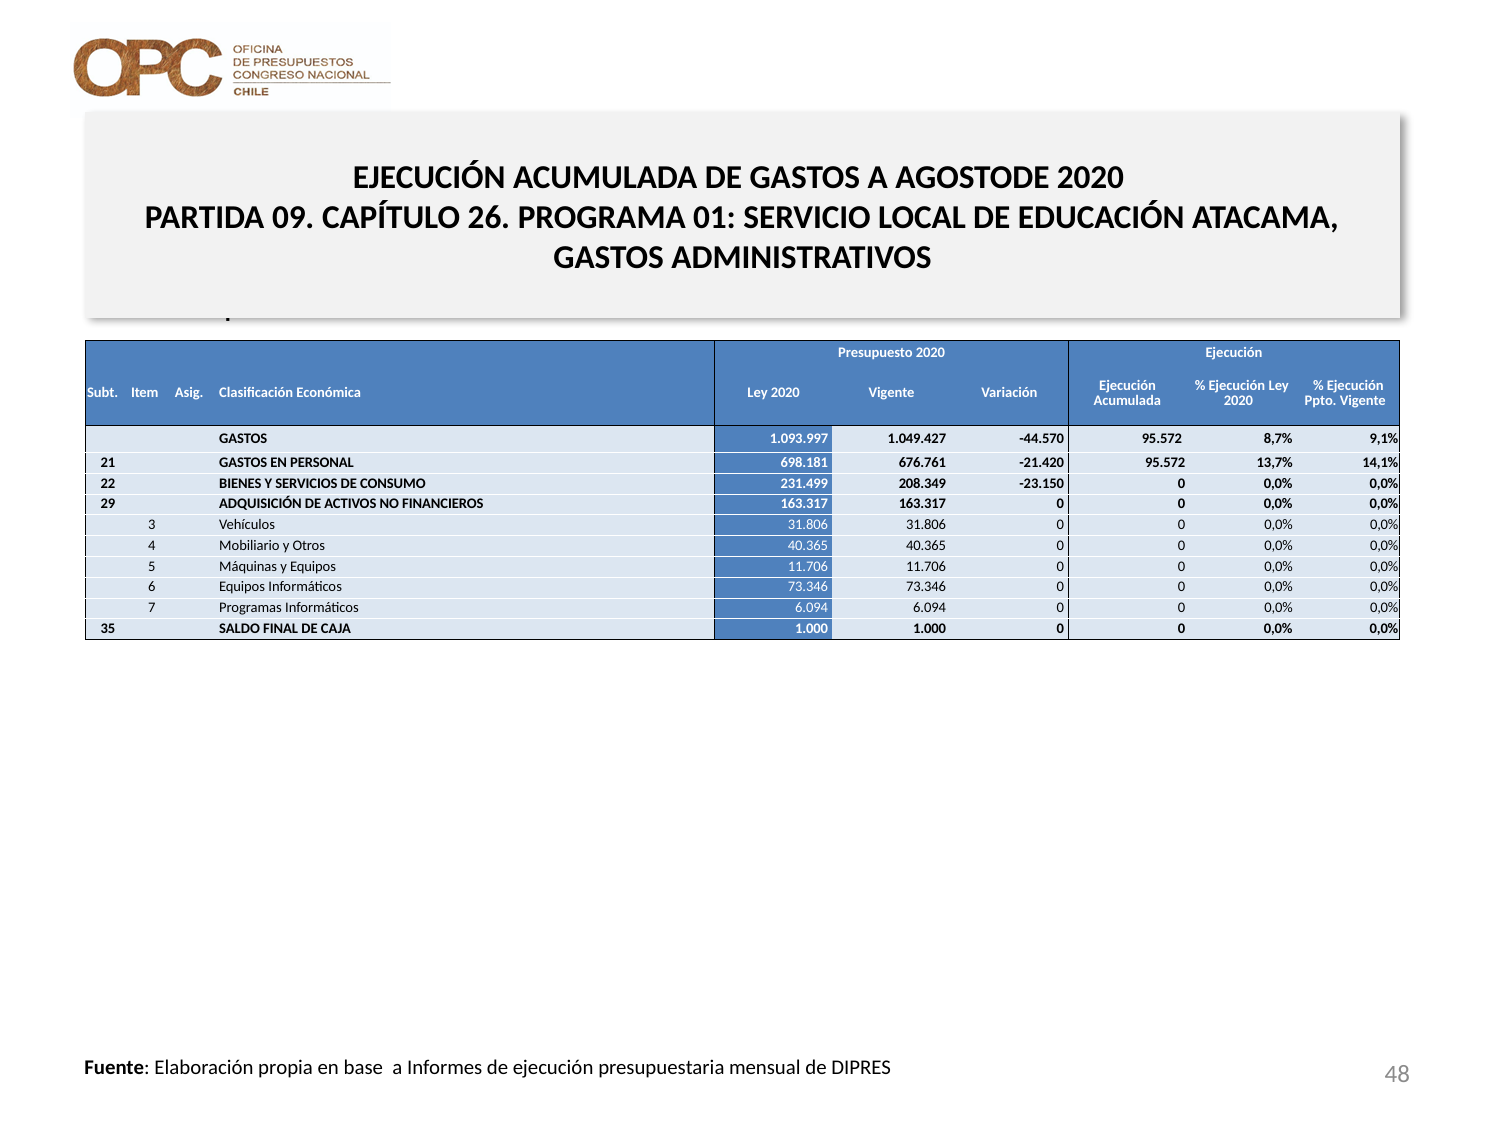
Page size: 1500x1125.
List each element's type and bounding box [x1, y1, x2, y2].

table_cell [86, 578, 714, 598]
table_cell [715, 426, 1068, 452]
table_cell [1069, 515, 1399, 535]
table_cell [86, 426, 714, 452]
table_cell [86, 515, 714, 535]
table_cell [715, 619, 1068, 639]
text_box [85, 285, 1425, 340]
table_cell [715, 557, 1068, 577]
table_cell [1069, 495, 1399, 514]
table_cell [715, 599, 1068, 618]
table_cell [715, 453, 1068, 473]
table_cell [715, 578, 1068, 598]
table_cell [86, 557, 714, 577]
table_cell [1069, 474, 1399, 494]
table_cell [1069, 536, 1399, 556]
table_cell [86, 599, 714, 618]
table_header [86, 341, 714, 362]
table_cell [715, 474, 1068, 494]
table_cell [86, 619, 714, 639]
table_cell [1069, 426, 1399, 452]
table_cell [1069, 362, 1399, 425]
table_cell [86, 453, 714, 473]
table_cell [1069, 453, 1399, 473]
table_cell [86, 536, 714, 556]
table_cell [715, 536, 1068, 556]
picture [70, 22, 391, 118]
table_cell [86, 495, 714, 514]
table_cell [1069, 599, 1399, 618]
table_header [715, 341, 1068, 362]
table_cell [86, 474, 714, 494]
table_cell [715, 515, 1068, 535]
table_cell [1069, 619, 1399, 639]
table_cell [715, 362, 1068, 425]
title [85, 113, 1400, 318]
table_cell [715, 495, 1068, 514]
slide_number [1074, 1042, 1425, 1103]
table_cell [1069, 578, 1399, 598]
table_cell [1069, 557, 1399, 577]
table_header [1069, 341, 1399, 362]
table_cell [86, 362, 714, 425]
